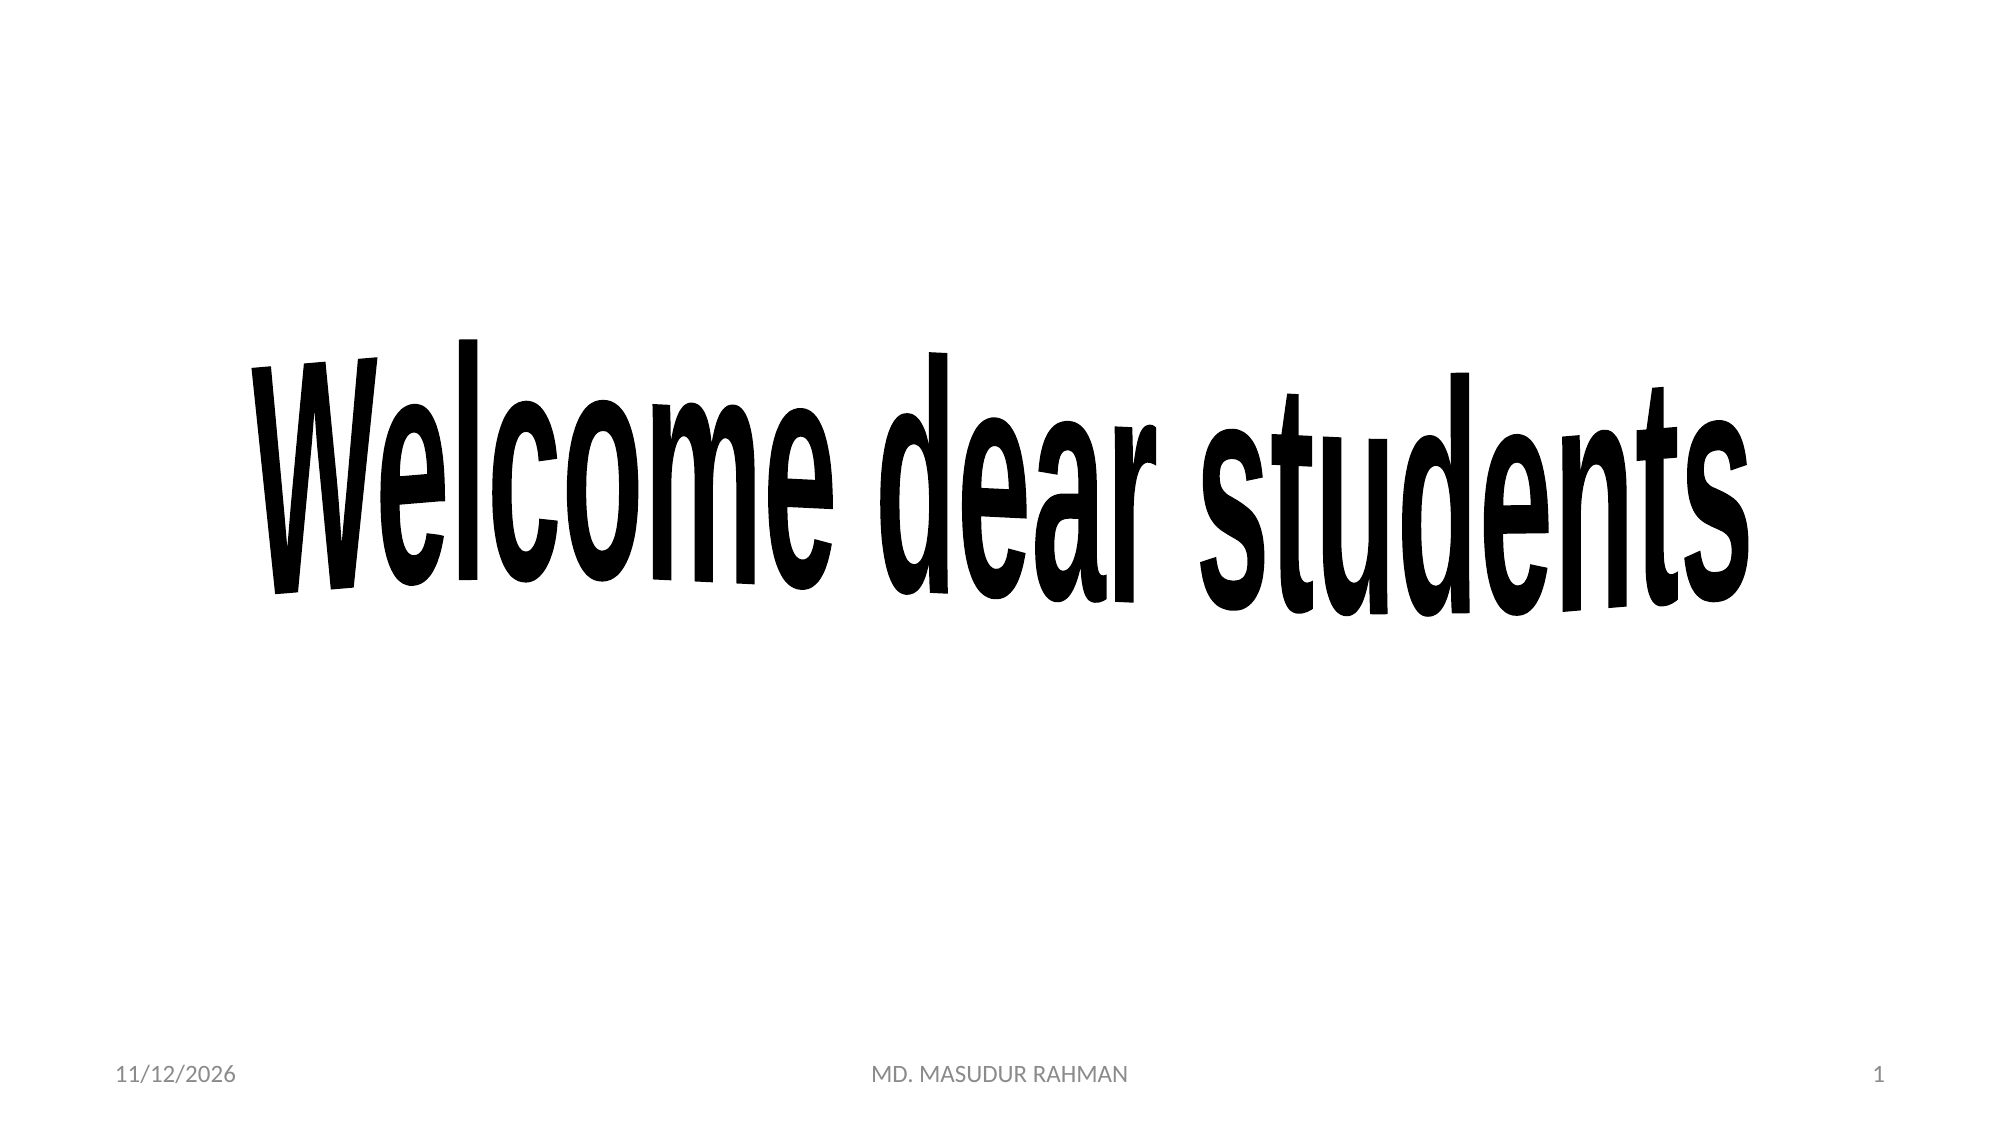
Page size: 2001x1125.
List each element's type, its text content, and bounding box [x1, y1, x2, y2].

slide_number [99, 1042, 567, 1103]
footer MD. MASUDUR RAHMAN [683, 1042, 1317, 1103]
slide_number 1 [1433, 1042, 1900, 1103]
